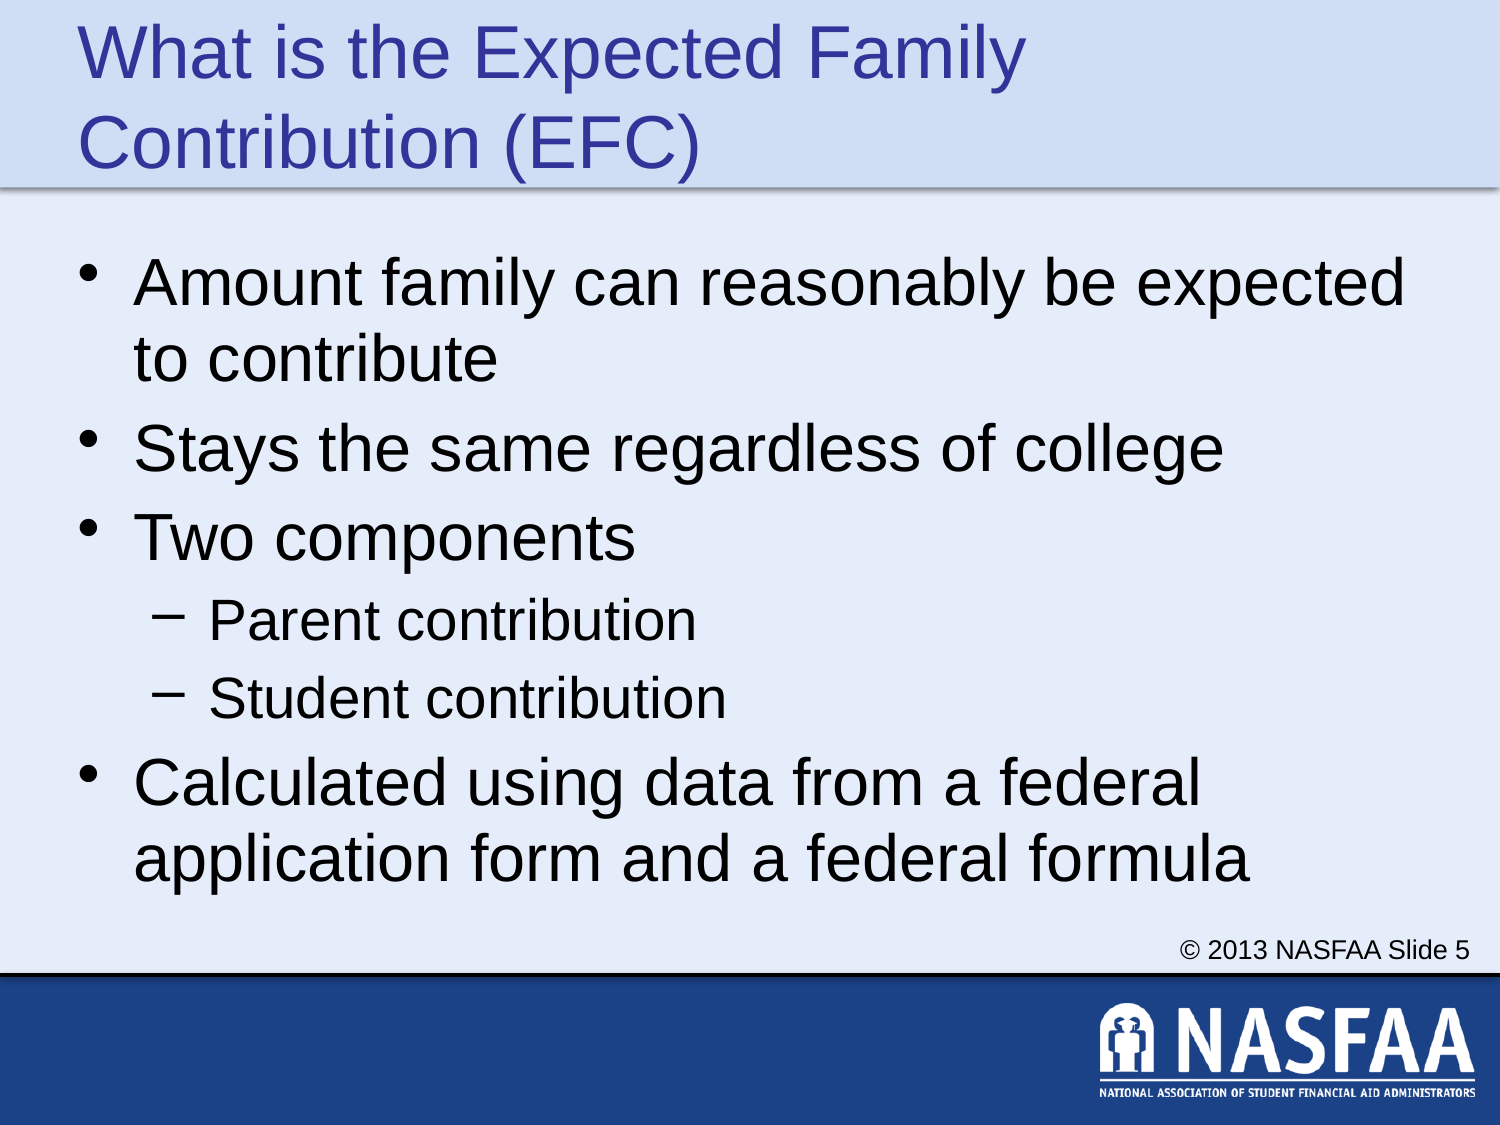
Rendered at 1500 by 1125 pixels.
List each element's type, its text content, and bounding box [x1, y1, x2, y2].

title What is the Expected Family Contribution (EFC) [62, 0, 1451, 188]
picture [1100, 1003, 1475, 1097]
list Amount family can reasonably be expected to contribute Stays the same regardless of college Two components Parent contribution Student contribution Calculated using data from a federal application form and a federal formula [62, 237, 1451, 963]
